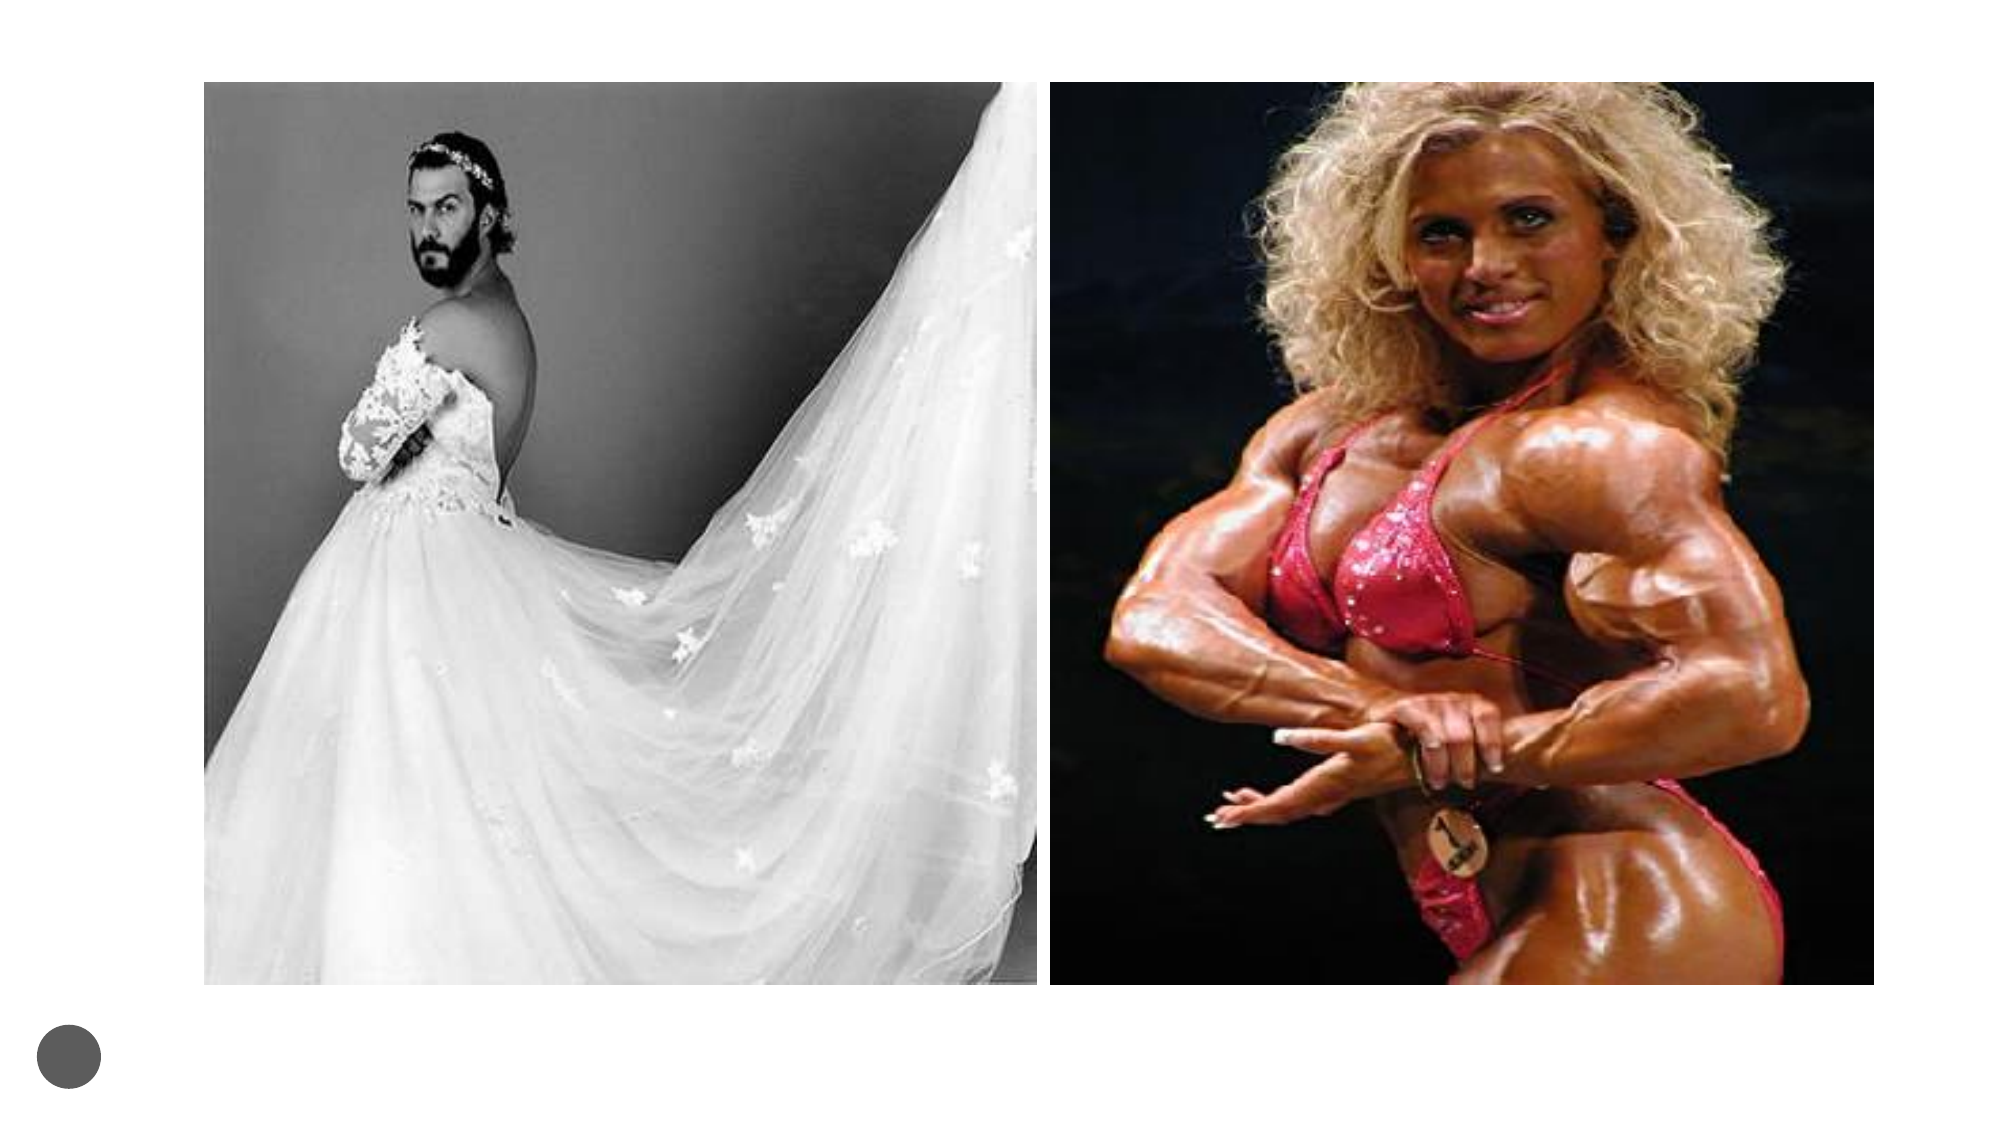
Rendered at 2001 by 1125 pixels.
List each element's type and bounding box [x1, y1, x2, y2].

picture [1049, 82, 1874, 985]
picture [204, 82, 1037, 985]
